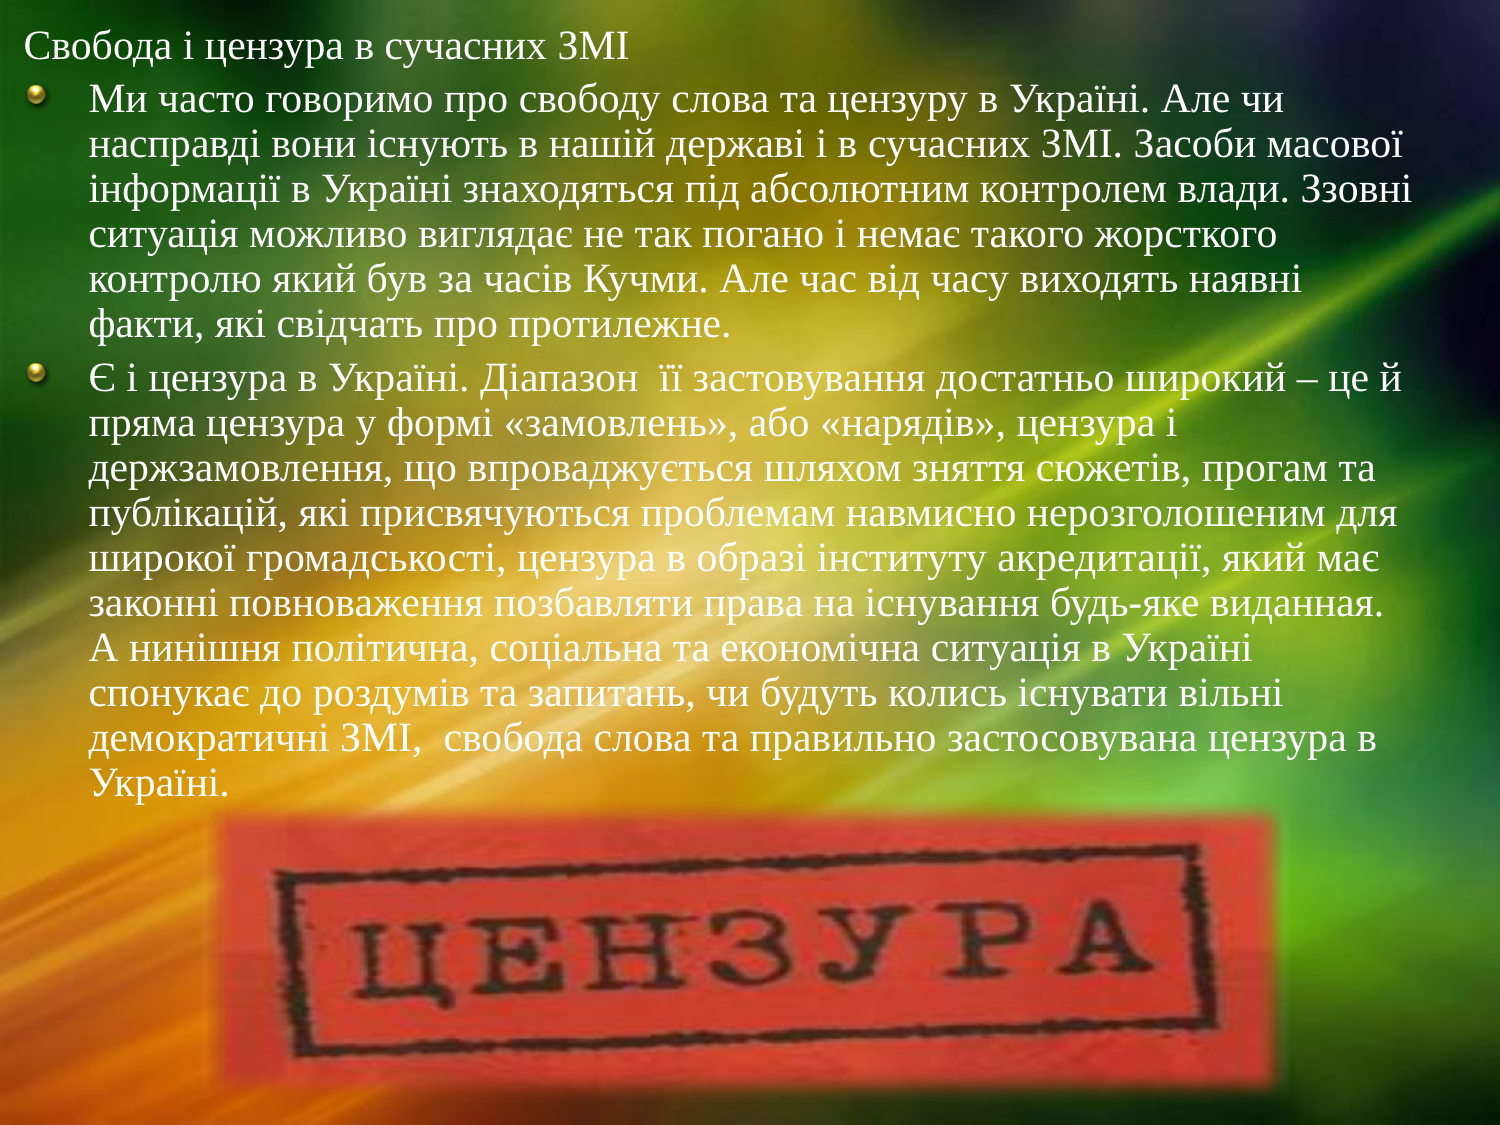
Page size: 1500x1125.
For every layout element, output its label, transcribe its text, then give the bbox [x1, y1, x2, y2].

list Свобода і цензура в сучасних ЗМІ Ми часто говоримо про свободу слова та цензуру в Україні. Але чи насправді вони існують в нашій державі і в сучасних ЗМІ. Засоби масової інформації в Україні знаходяться під абсолютним контролем влади. Ззовні ситуація можливо виглядає не так погано і немає такого жорсткого контролю який був за часів Кучми. Але час від часу виходять наявні факти, які свідчать про протилежне. Є і цензура в Україні. Діапазон її застовування достатньо широкий – це й пряма цензура у формі «замовлень», або «нарядів», цензура і держзамовлення, що впроваджується шляхом зняття сюжетів, прогам та публікацій, які присвячуються проблемам навмисно нерозголошеним для широкої громадськості, цензура в образі інституту акредитації, який має законні повноваження позбавляти права на існування будь-яке виданная. А нинішня політична, соціальна та економічна ситуація в Україні спонукає до роздумів та запитань, чи будуть колись існувати вільні демократичні ЗМІ, свобода слова та правильно застосовувана цензура в Україні. [23, 23, 1422, 905]
picture [0, 0, 1500, 1125]
